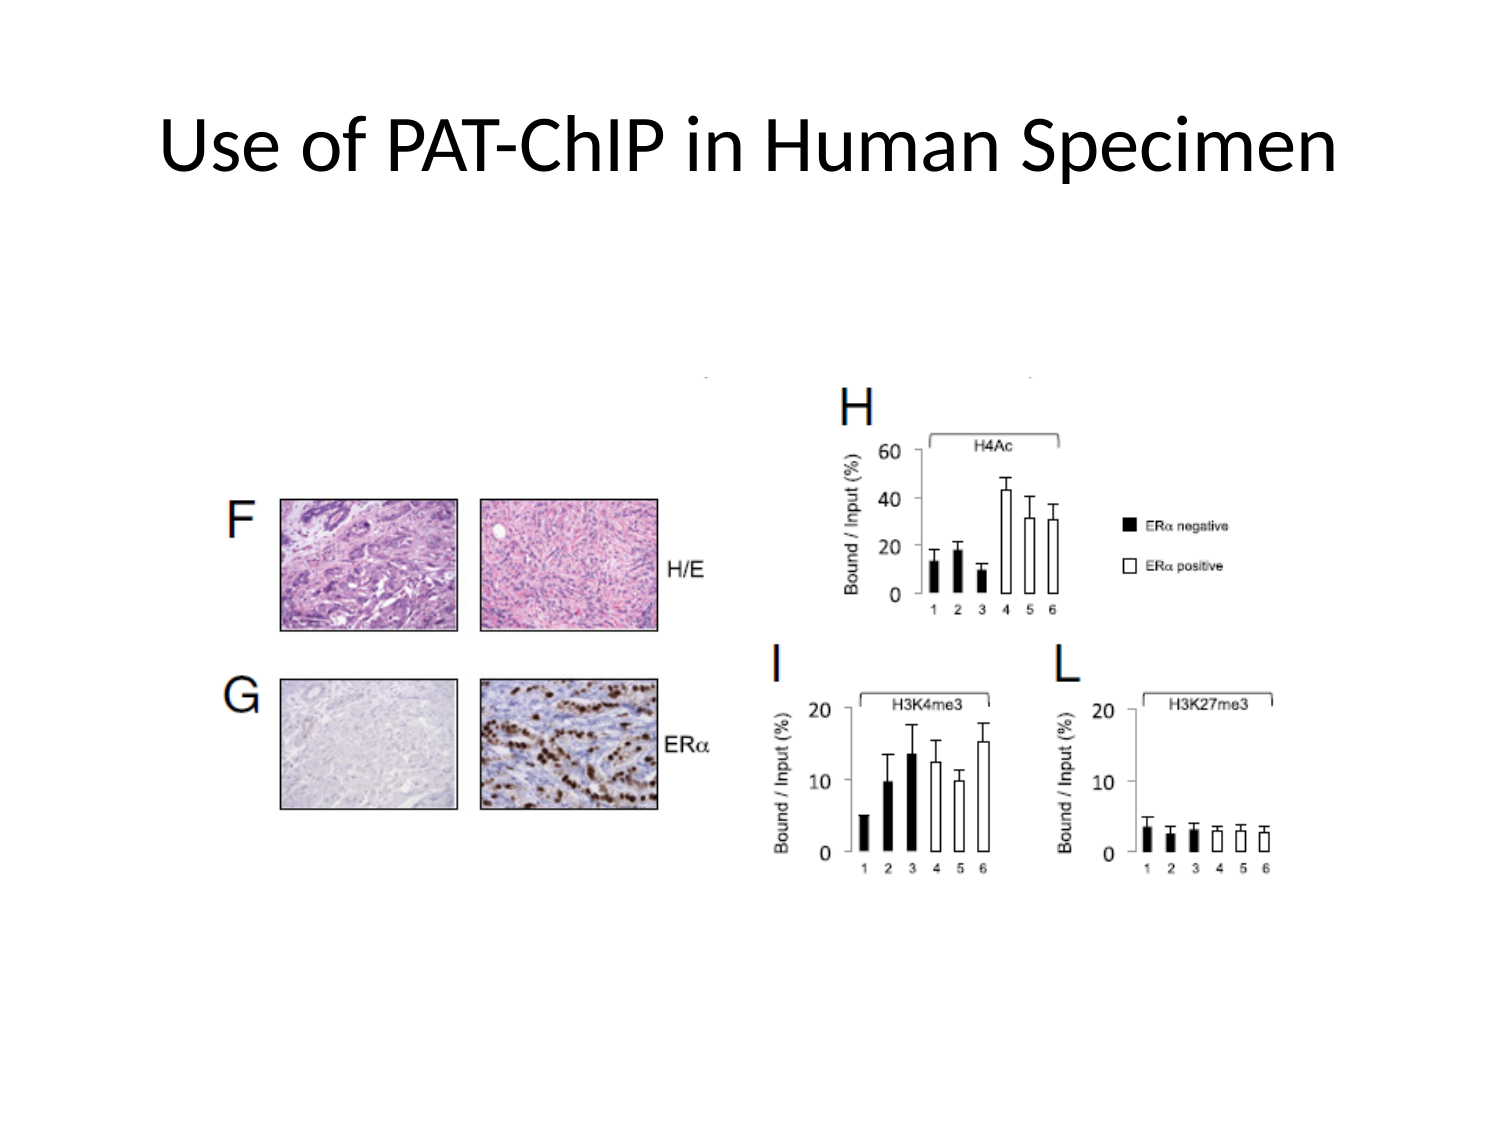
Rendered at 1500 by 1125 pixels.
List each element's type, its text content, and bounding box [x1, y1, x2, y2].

title Use of PAT-ChIP in Human Specimen [75, 45, 1425, 233]
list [194, 377, 1306, 891]
